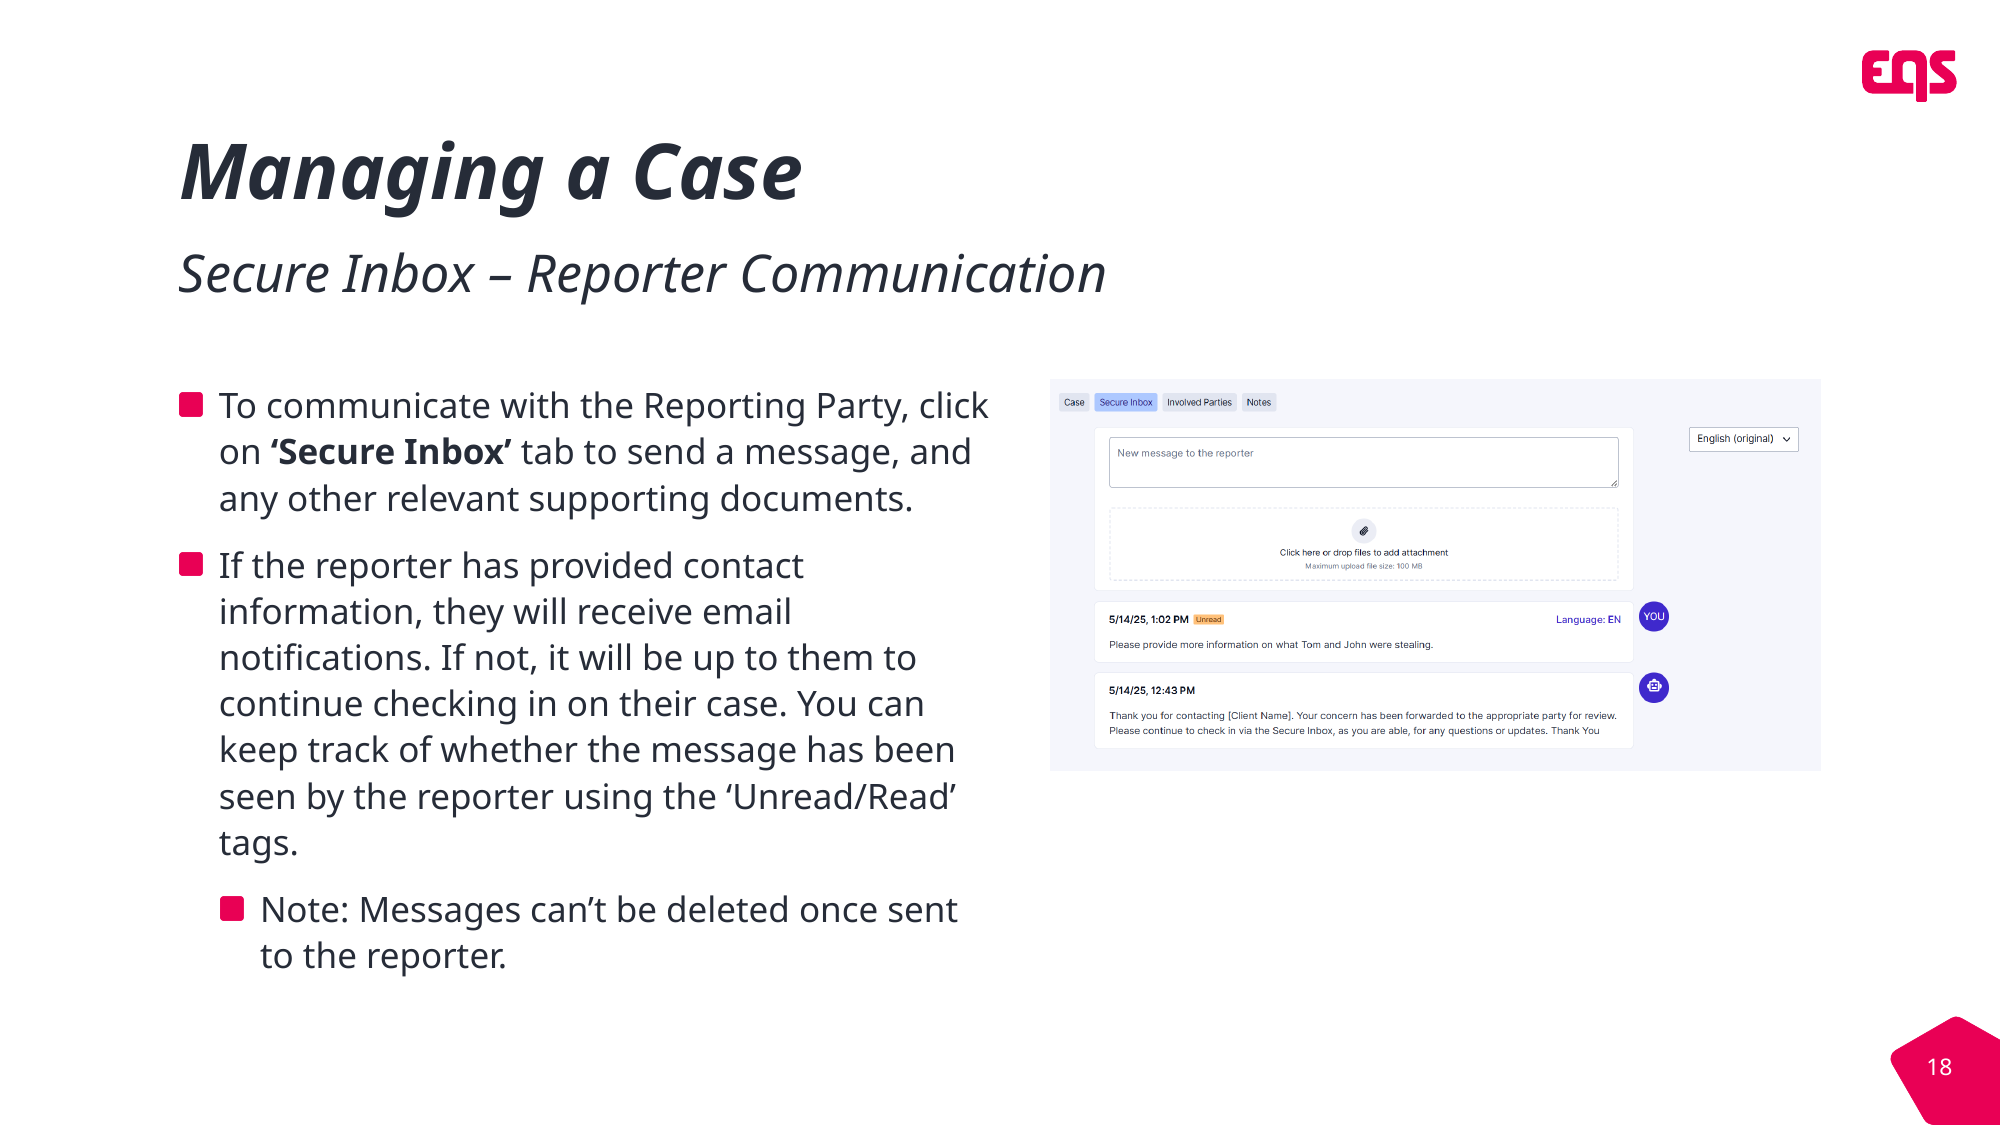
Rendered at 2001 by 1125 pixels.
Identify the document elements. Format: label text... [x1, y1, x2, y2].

picture [179, 552, 203, 576]
title Managing a Case [179, 129, 1821, 229]
slide_number 18 [1890, 1016, 2000, 1125]
picture [1049, 379, 1821, 771]
subtitle Secure Inbox – Reporter Communication [179, 234, 1821, 297]
picture [220, 896, 244, 921]
list To communicate with the Reporting Party, click on ‘Secure Inbox’ tab to send a message, and any other relevant supporting documents. If the reporter has provided contact information, they will receive email notifications. If not, it will be up to them to continue checking in on their case. You can keep track of whether the message has been seen by the reporter using the ‘Unread/Read’ tags. Note: Messages can’t be deleted once sent to the reporter. [179, 379, 1000, 994]
picture [179, 392, 203, 417]
